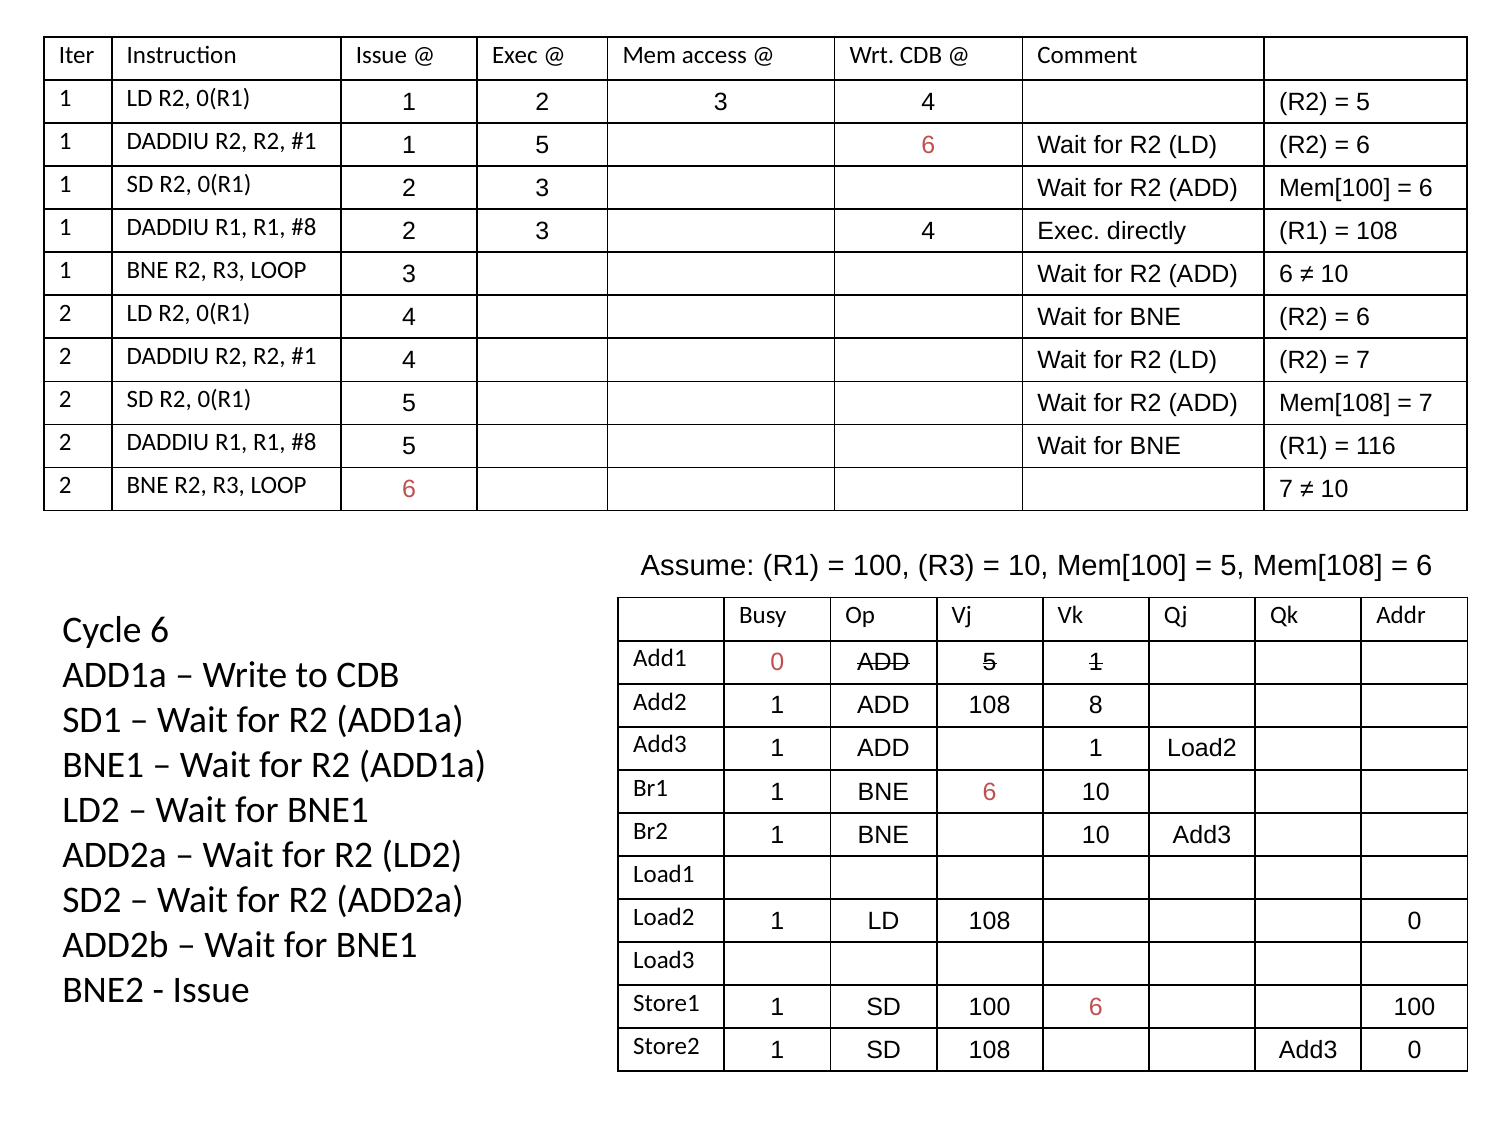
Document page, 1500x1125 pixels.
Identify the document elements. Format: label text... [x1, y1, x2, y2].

table_cell 5 [938, 642, 1042, 683]
table_cell 6 [342, 468, 476, 510]
table_cell [1256, 943, 1360, 984]
table_cell [1044, 943, 1148, 984]
table_cell [1362, 943, 1467, 984]
table_cell 2 [478, 81, 607, 122]
table_cell BNE R2, R3, LOOP [113, 468, 340, 510]
table_cell [1150, 1029, 1254, 1070]
table_cell 108 [938, 685, 1042, 726]
table_cell DADDIU R1, R1, #8 [113, 425, 340, 467]
table_header Busy [725, 598, 830, 640]
table_cell [608, 210, 834, 251]
table_cell [938, 814, 1042, 855]
table_header Qk [1256, 598, 1360, 640]
table_cell [1044, 900, 1148, 941]
table_cell 6 [835, 124, 1022, 165]
table_header Exec @ [478, 38, 607, 79]
table_cell (R2) = 6 [1265, 124, 1466, 165]
table_cell [1150, 771, 1254, 812]
table_cell Add1 [619, 642, 723, 683]
table_cell 5 [342, 425, 476, 467]
table_header Vj [938, 598, 1042, 640]
table_cell DADDIU R1, R1, #8 [113, 210, 340, 251]
table_header Qj [1150, 598, 1254, 640]
table_cell 1 [725, 685, 830, 726]
table_cell [1256, 900, 1360, 941]
text_box Assume: (R1) = 100, (R3) = 10, Mem[100] = 5, Mem[108] = 6 [625, 539, 1449, 589]
table_header Iter [45, 38, 111, 79]
table_cell 1 [725, 728, 830, 769]
table_cell [478, 382, 607, 424]
table_cell 3 [342, 253, 476, 294]
table_cell 1 [342, 81, 476, 122]
table_cell [1150, 642, 1254, 683]
table_cell 3 [478, 210, 607, 251]
table_cell [1362, 728, 1467, 769]
table_cell [835, 382, 1022, 424]
table_cell [938, 857, 1042, 898]
table_cell 1 [1044, 728, 1148, 769]
table_cell 0 [1362, 900, 1467, 941]
table_cell [478, 253, 607, 294]
table_cell SD R2, 0(R1) [113, 382, 340, 424]
table_cell Load2 [619, 900, 723, 941]
table_header Op [831, 598, 936, 640]
table_cell 1 [45, 167, 111, 208]
table_header [1265, 38, 1466, 79]
table_cell [1362, 771, 1467, 812]
table_cell LD [831, 900, 936, 941]
table_cell 4 [835, 210, 1022, 251]
table_cell 8 [1044, 685, 1148, 726]
table_cell [1362, 685, 1467, 726]
table_header Wrt. CDB @ [835, 38, 1022, 79]
table_cell ADD [831, 642, 936, 683]
table_cell LD R2, 0(R1) [113, 296, 340, 337]
table_cell [478, 468, 607, 510]
table_cell 0 [1362, 1029, 1467, 1070]
table_cell [1256, 685, 1360, 726]
text_box Cycle 6 ADD1a – Write to CDB SD1 – Wait for R2 (ADD1a) BNE1 – Wait for R2 (ADD1a) LD2 – Wait for BNE1 ADD2a – Wait for R2 (LD2) SD2 – Wait for R2 (ADD2a) ADD2b – Wait for BNE1 BNE2 - Issue [47, 597, 502, 1063]
table_cell DADDIU R2, R2, #1 [113, 124, 340, 165]
table_cell [1150, 986, 1254, 1027]
table_cell Mem[108] = 7 [1265, 382, 1466, 424]
table_cell [478, 296, 607, 337]
table_cell [1256, 771, 1360, 812]
table_cell [831, 857, 936, 898]
table_cell SD [831, 1029, 936, 1070]
table_cell [608, 296, 834, 337]
table_cell 2 [342, 210, 476, 251]
table_cell 2 [45, 468, 111, 510]
table_cell [1023, 468, 1263, 510]
table_cell Exec. directly [1023, 210, 1263, 251]
table_cell [608, 124, 834, 165]
table_cell 10 [1044, 814, 1148, 855]
table_cell 108 [938, 1029, 1042, 1070]
table_cell Wait for R2 (ADD) [1023, 167, 1263, 208]
table_cell Add3 [1150, 814, 1254, 855]
table_cell 2 [45, 296, 111, 337]
table_cell [1150, 857, 1254, 898]
table_cell [608, 167, 834, 208]
table_cell 2 [45, 425, 111, 467]
table_cell 100 [938, 986, 1042, 1027]
table_cell [835, 253, 1022, 294]
table_cell (R2) = 6 [1265, 296, 1466, 337]
table_cell [1256, 728, 1360, 769]
table_cell Load3 [619, 943, 723, 984]
table_cell [1150, 685, 1254, 726]
table_cell [608, 425, 834, 467]
table_cell 4 [342, 296, 476, 337]
table_cell Add3 [619, 728, 723, 769]
table_cell 4 [342, 339, 476, 381]
table_cell 1 [45, 124, 111, 165]
table_cell 2 [45, 382, 111, 424]
table_header Comment [1023, 38, 1263, 79]
table_cell 1 [45, 210, 111, 251]
table_cell 6 [938, 771, 1042, 812]
table_header Issue @ [342, 38, 476, 79]
table_cell [835, 468, 1022, 510]
table_cell [1150, 900, 1254, 941]
table_cell [608, 253, 834, 294]
table_cell [1256, 642, 1360, 683]
table_cell [1362, 814, 1467, 855]
table_cell 1 [342, 124, 476, 165]
table_cell Load1 [619, 857, 723, 898]
table_cell BNE [831, 771, 936, 812]
table_cell 1 [1044, 642, 1148, 683]
table_cell [478, 425, 607, 467]
table_cell [831, 943, 936, 984]
table_cell Wait for R2 (ADD) [1023, 382, 1263, 424]
table_cell 2 [342, 167, 476, 208]
table_cell Wait for R2 (LD) [1023, 339, 1263, 381]
table_cell (R2) = 5 [1265, 81, 1466, 122]
table_cell [608, 468, 834, 510]
table_cell [835, 167, 1022, 208]
table_cell 1 [45, 81, 111, 122]
table_cell Store2 [619, 1029, 723, 1070]
table_header Addr [1362, 598, 1467, 640]
table_cell 10 [1044, 771, 1148, 812]
table_cell BNE R2, R3, LOOP [113, 253, 340, 294]
table_cell [725, 857, 830, 898]
table_cell 108 [938, 900, 1042, 941]
table_cell Load2 [1150, 728, 1254, 769]
table_cell LD R2, 0(R1) [113, 81, 340, 122]
table_cell 6 ≠ 10 [1265, 253, 1466, 294]
table_cell 3 [478, 167, 607, 208]
table_cell [1044, 1029, 1148, 1070]
table_header Mem access @ [608, 38, 834, 79]
table_header Vk [1044, 598, 1148, 640]
table_cell 6 [1044, 986, 1148, 1027]
table_cell (R2) = 7 [1265, 339, 1466, 381]
table_header Instruction [113, 38, 340, 79]
table_cell Wait for BNE [1023, 296, 1263, 337]
table_cell Br1 [619, 771, 723, 812]
table_cell 1 [725, 900, 830, 941]
table_cell (R1) = 108 [1265, 210, 1466, 251]
table_cell 3 [608, 81, 834, 122]
table_cell SD [831, 986, 936, 1027]
table_cell [725, 943, 830, 984]
table_cell 100 [1362, 986, 1467, 1027]
table_cell 0 [725, 642, 830, 683]
table_cell Add2 [619, 685, 723, 726]
table_cell ADD [831, 685, 936, 726]
table_cell 1 [725, 1029, 830, 1070]
table_cell [608, 339, 834, 381]
table_cell [1256, 986, 1360, 1027]
table_cell 1 [725, 771, 830, 812]
table_cell (R1) = 116 [1265, 425, 1466, 467]
table_cell [1256, 857, 1360, 898]
table_cell [1044, 857, 1148, 898]
table_cell ADD [831, 728, 936, 769]
table_cell [835, 296, 1022, 337]
table_cell 2 [45, 339, 111, 381]
table_cell Wait for R2 (LD) [1023, 124, 1263, 165]
table_cell [1362, 642, 1467, 683]
table_cell Wait for BNE [1023, 425, 1263, 467]
table_cell [938, 943, 1042, 984]
table_cell 1 [725, 986, 830, 1027]
table_cell [1023, 81, 1263, 122]
table_cell [478, 339, 607, 381]
table_cell Wait for R2 (ADD) [1023, 253, 1263, 294]
table_cell [938, 728, 1042, 769]
table_cell BNE [831, 814, 936, 855]
table_cell 5 [478, 124, 607, 165]
table_cell [835, 425, 1022, 467]
table_cell 4 [835, 81, 1022, 122]
table_cell [1150, 943, 1254, 984]
table_cell 7 ≠ 10 [1265, 468, 1466, 510]
table_cell Add3 [1256, 1029, 1360, 1070]
table_cell SD R2, 0(R1) [113, 167, 340, 208]
table_cell [835, 339, 1022, 381]
table_header [619, 598, 723, 640]
table_cell 5 [342, 382, 476, 424]
table_cell [608, 382, 834, 424]
table_cell [1362, 857, 1467, 898]
table_cell Store1 [619, 986, 723, 1027]
table_cell Mem[100] = 6 [1265, 167, 1466, 208]
table_cell Br2 [619, 814, 723, 855]
table_cell [1256, 814, 1360, 855]
table_cell 1 [45, 253, 111, 294]
table_cell DADDIU R2, R2, #1 [113, 339, 340, 381]
table_cell 1 [725, 814, 830, 855]
